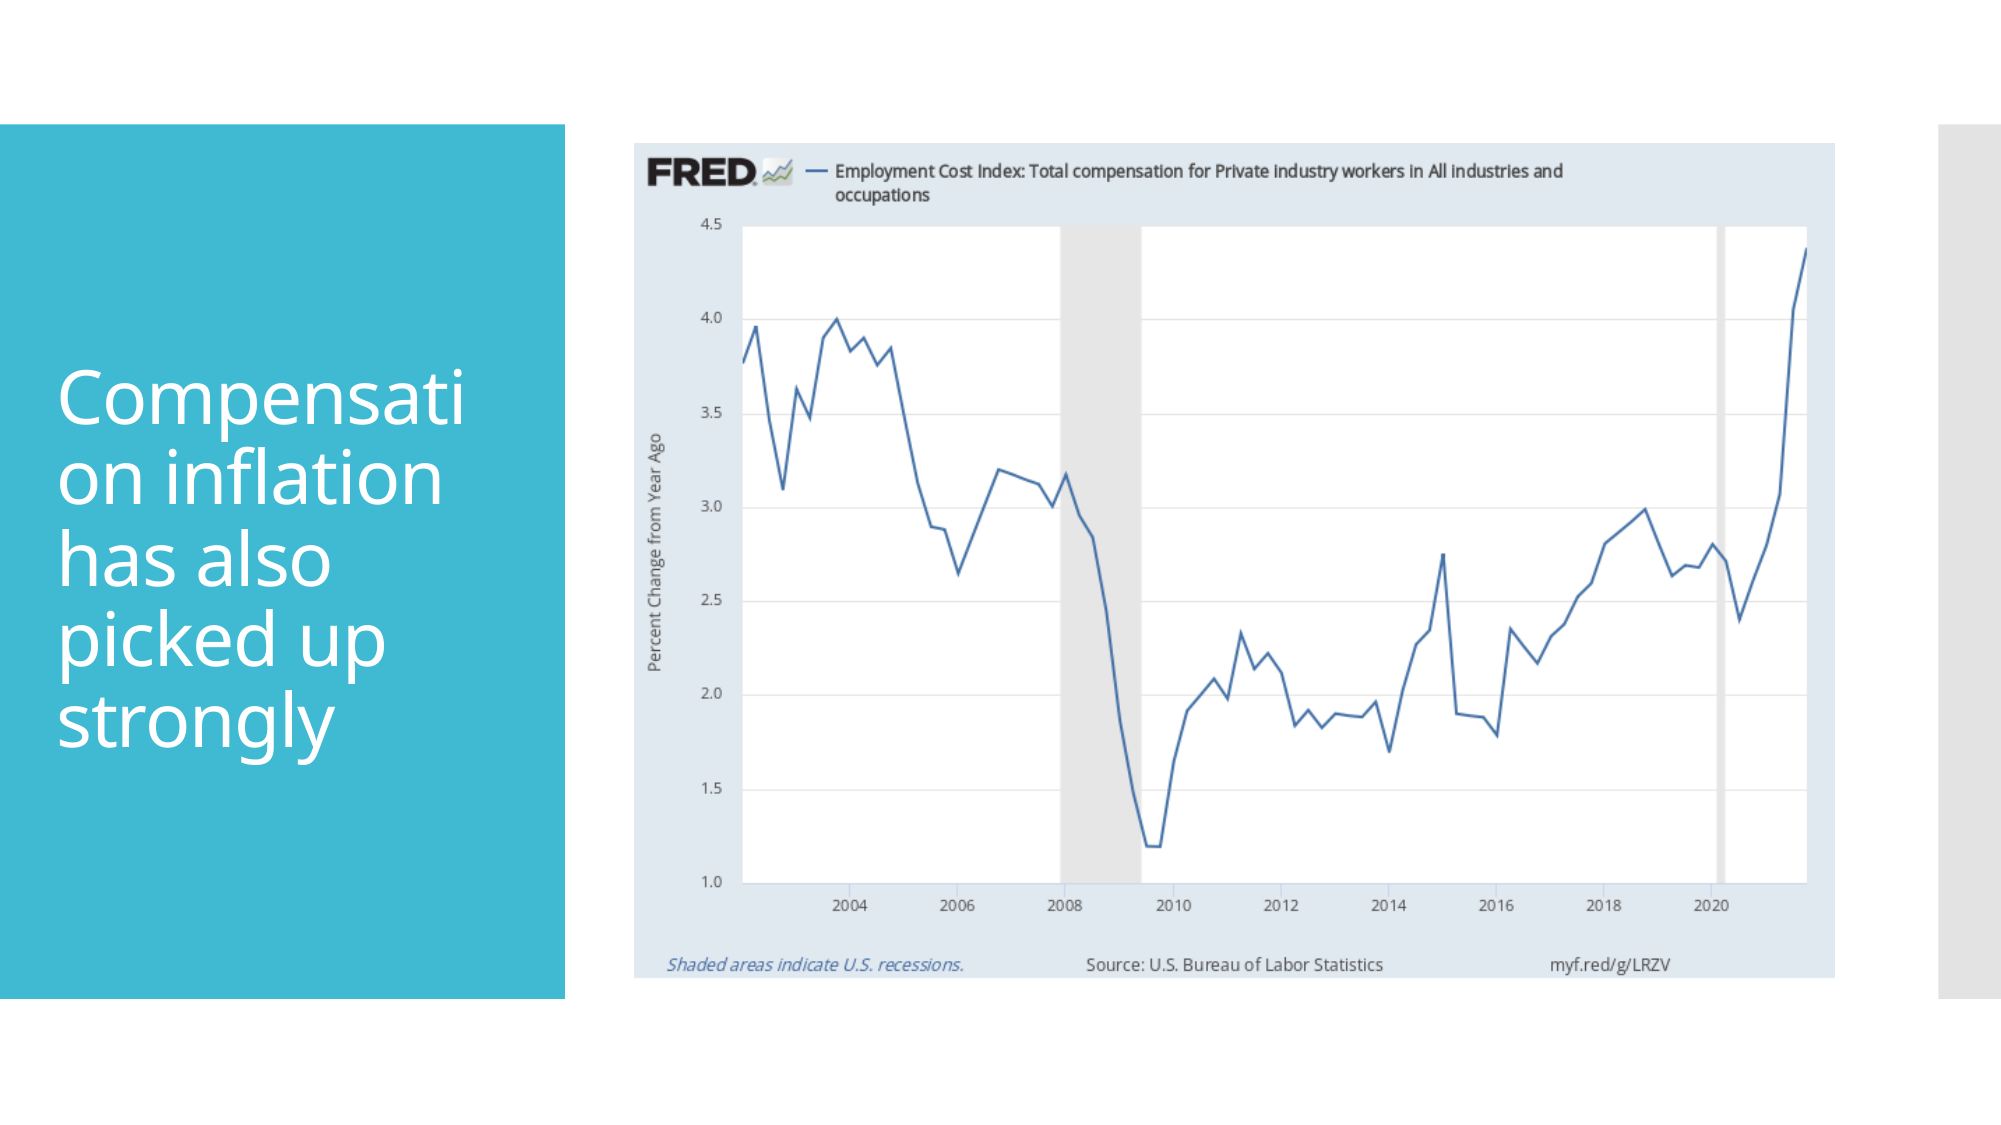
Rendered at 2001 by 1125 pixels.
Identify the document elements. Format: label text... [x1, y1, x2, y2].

title Compensation inflation has also picked up strongly [41, 184, 525, 940]
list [634, 142, 1835, 981]
